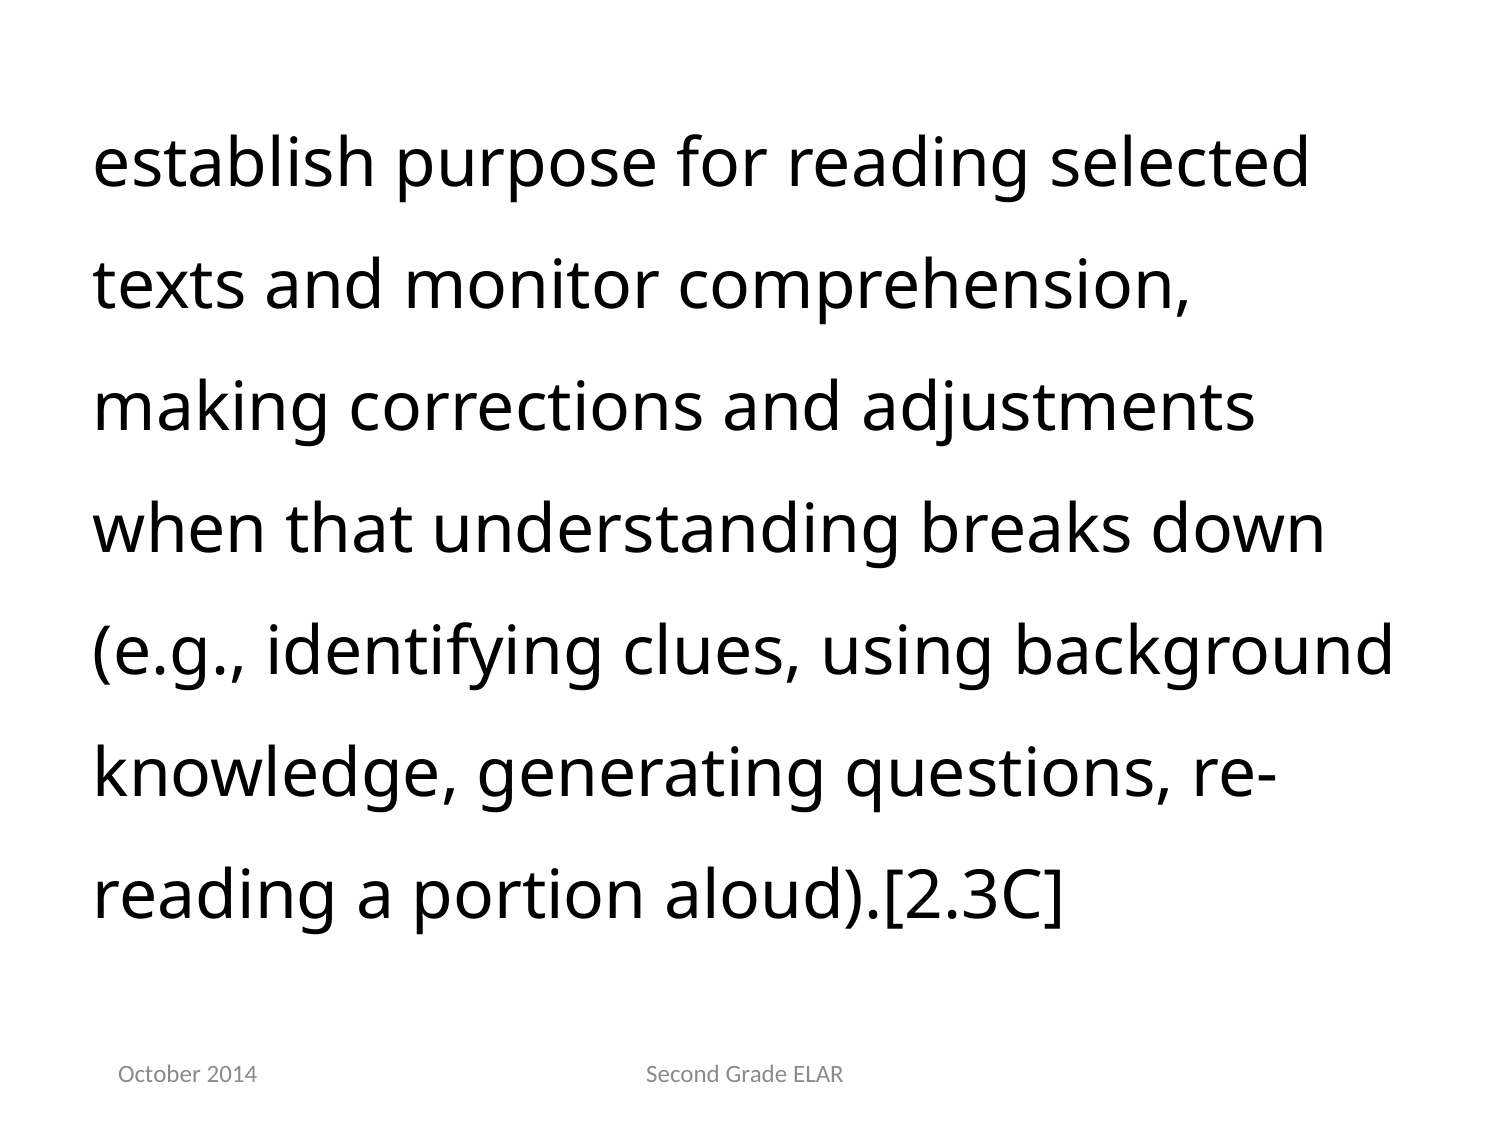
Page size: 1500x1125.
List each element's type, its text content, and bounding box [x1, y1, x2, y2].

subtitle establish purpose for reading selected texts and monitor comprehension, making corrections and adjustments when that understanding breaks down (e.g., identifying clues, using background knowledge, generating questions, re-reading a portion aloud).[2.3C] [78, 70, 1429, 1014]
footer Second Grade ELAR [492, 1042, 999, 1103]
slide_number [103, 1042, 441, 1103]
